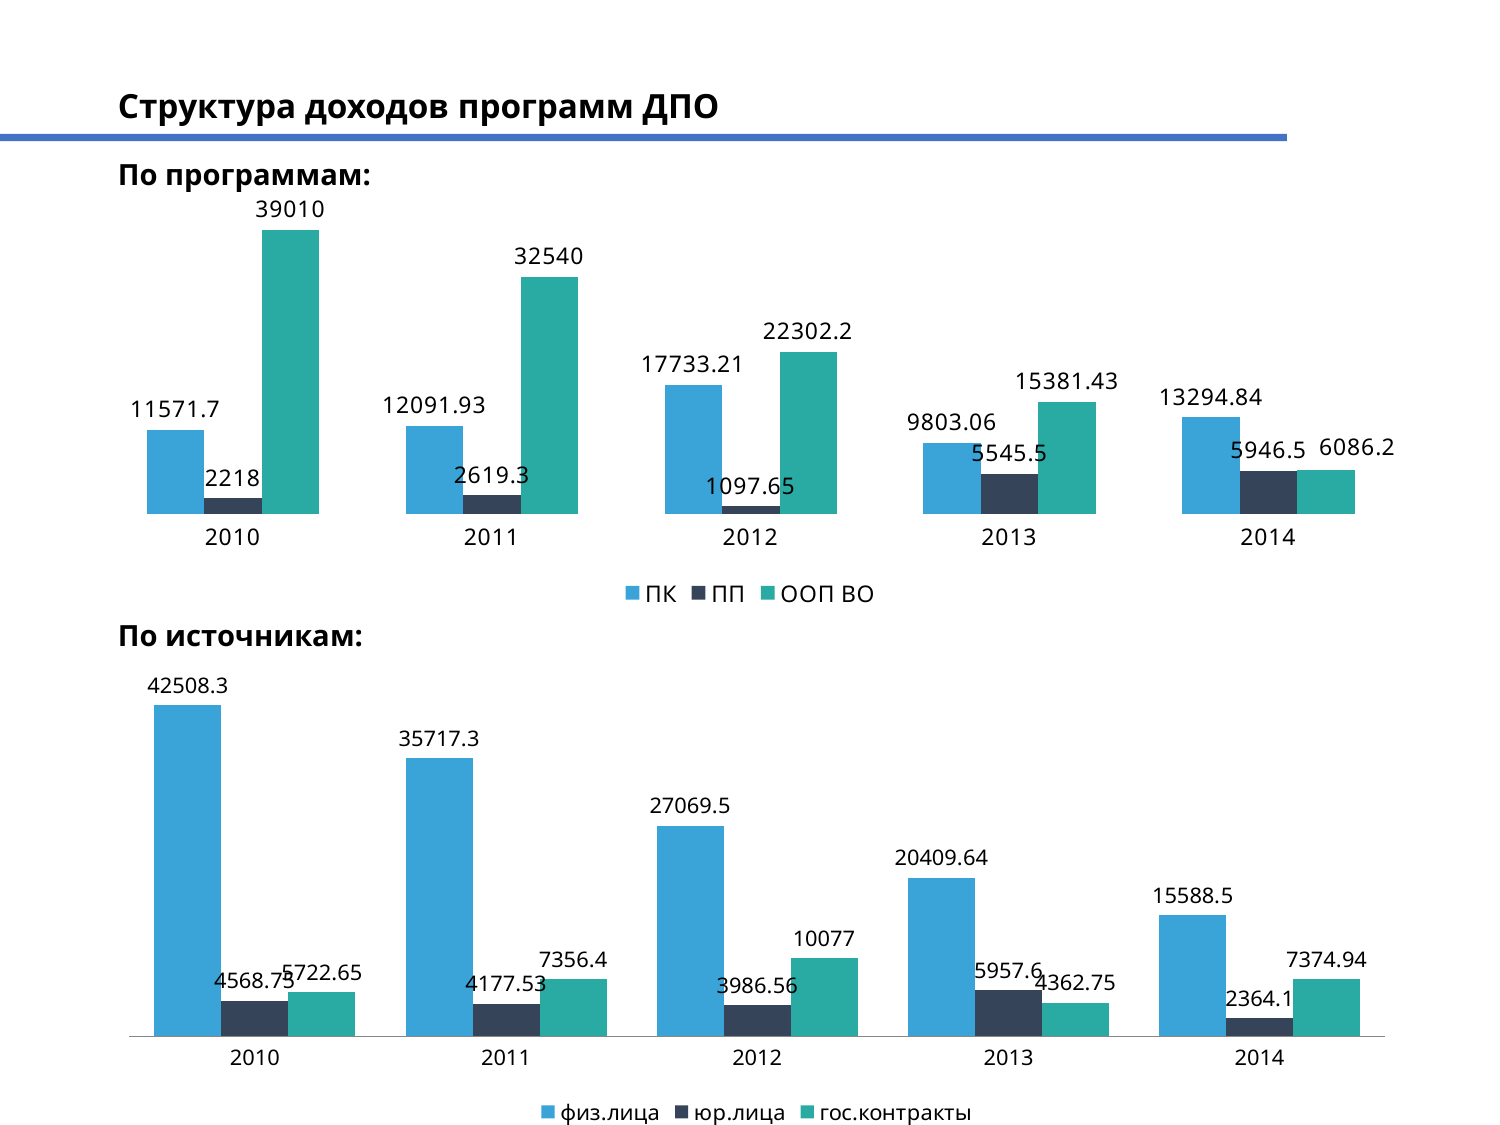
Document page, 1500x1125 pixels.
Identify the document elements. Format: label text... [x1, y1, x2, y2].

text_box По программам: [103, 149, 1287, 175]
chart [102, 670, 1412, 1125]
chart [76, 177, 1426, 615]
text_box По источникам: [103, 623, 1287, 666]
title Структура доходов программ ДПО [103, 78, 1287, 134]
